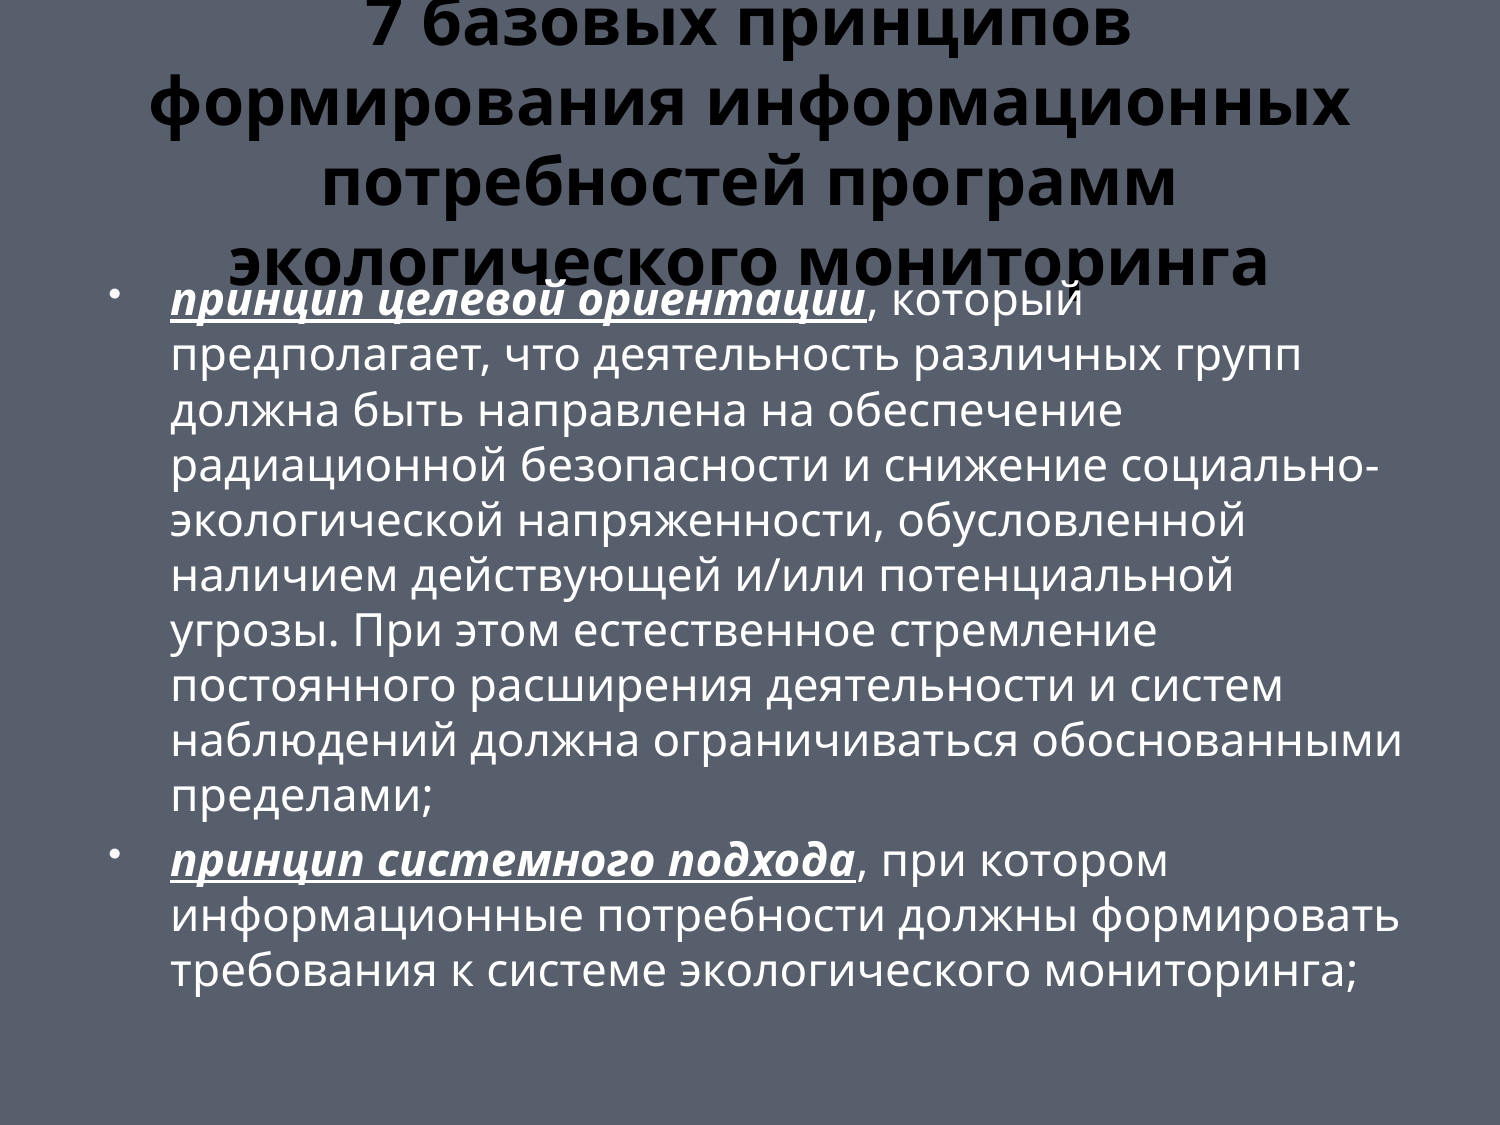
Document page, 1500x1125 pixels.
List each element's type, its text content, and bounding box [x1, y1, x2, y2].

list принцип целевой ориентации, который предполагает, что деятельность различных групп должна быть направлена на обеспечение радиационной безопасности и снижение социально-экологической напряженности, обусловленной наличием действующей и/или потенциальной угрозы. При этом естественное стремление постоянного расширения деятельности и систем наблюдений должна ограничиваться обоснованными пределами; принцип системного подхода, при котором информационные потребности должны формировать требования к системе экологического мониторинга; [75, 262, 1425, 1035]
title 7 базовых принципов формирования информационных потребностей программ экологического мониторинга [75, 45, 1425, 233]
